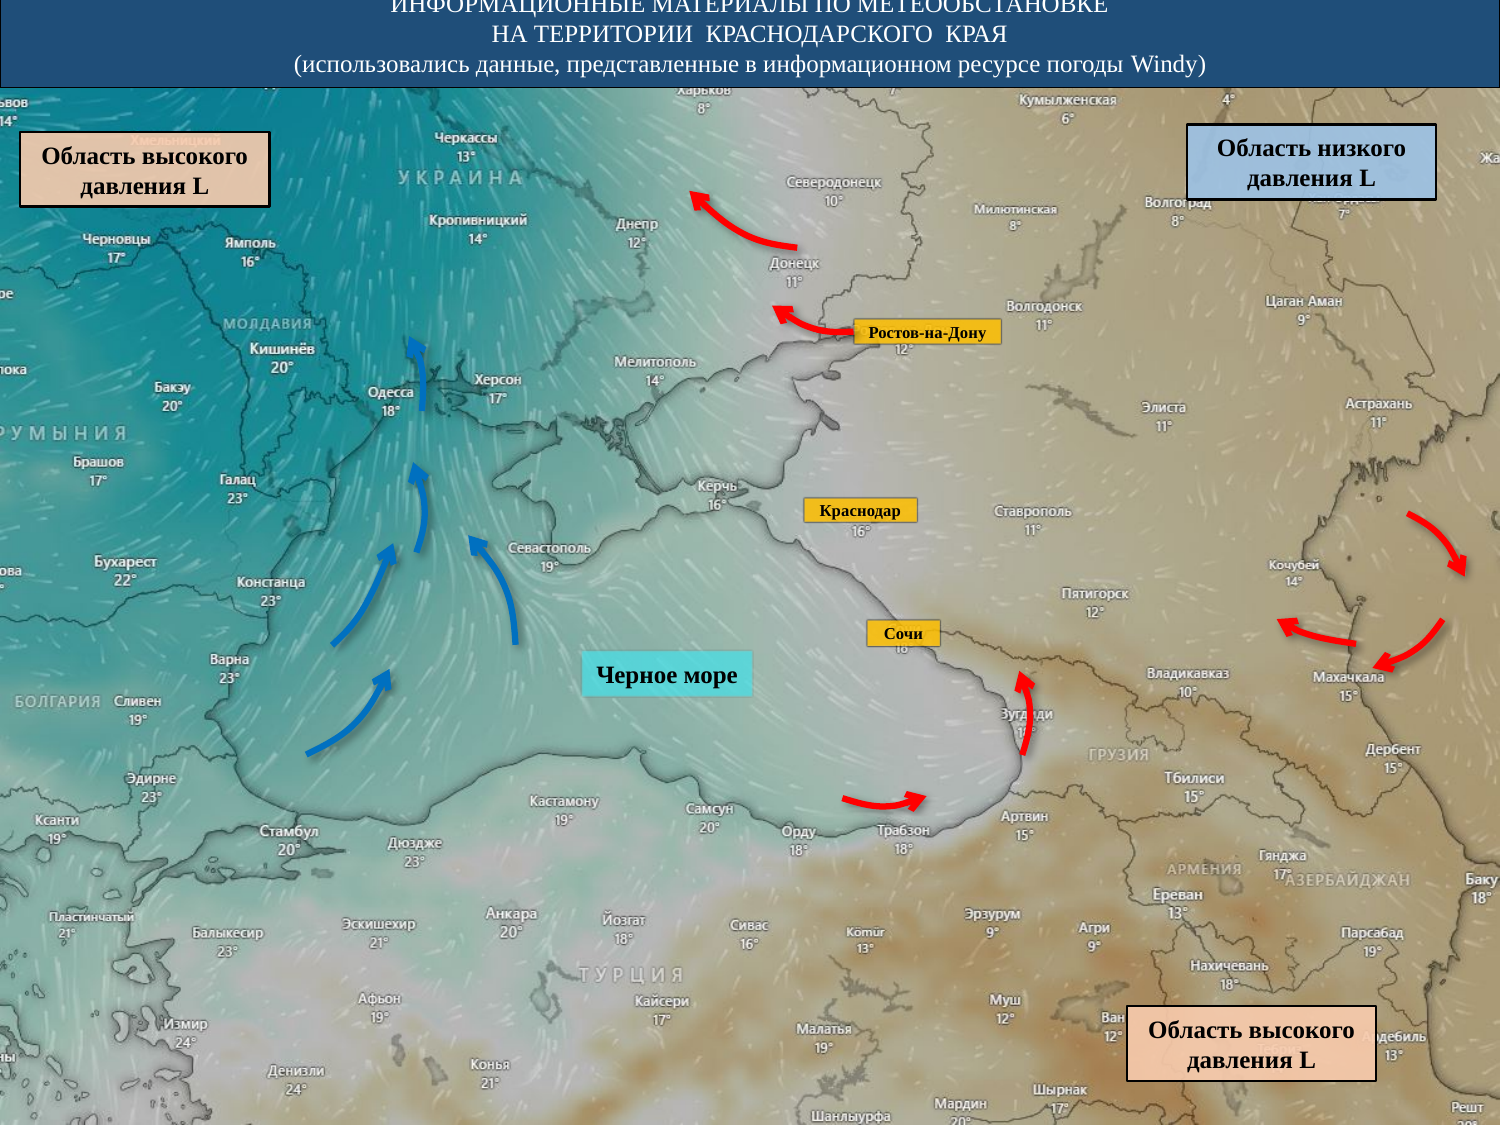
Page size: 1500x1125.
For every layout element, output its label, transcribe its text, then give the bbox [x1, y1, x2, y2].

picture [0, 87, 1500, 1125]
text_box ИНФОРМАЦИОННЫЕ МАТЕРИАЛЫ ПО МЕТЕООБСТАНОВКЕ НА ТЕРРИТОРИИ КРАСНОДАРСКОГО КРАЯ (использовались данные, представленные в информационном ресурсе погоды Windy) [0, 0, 1500, 87]
